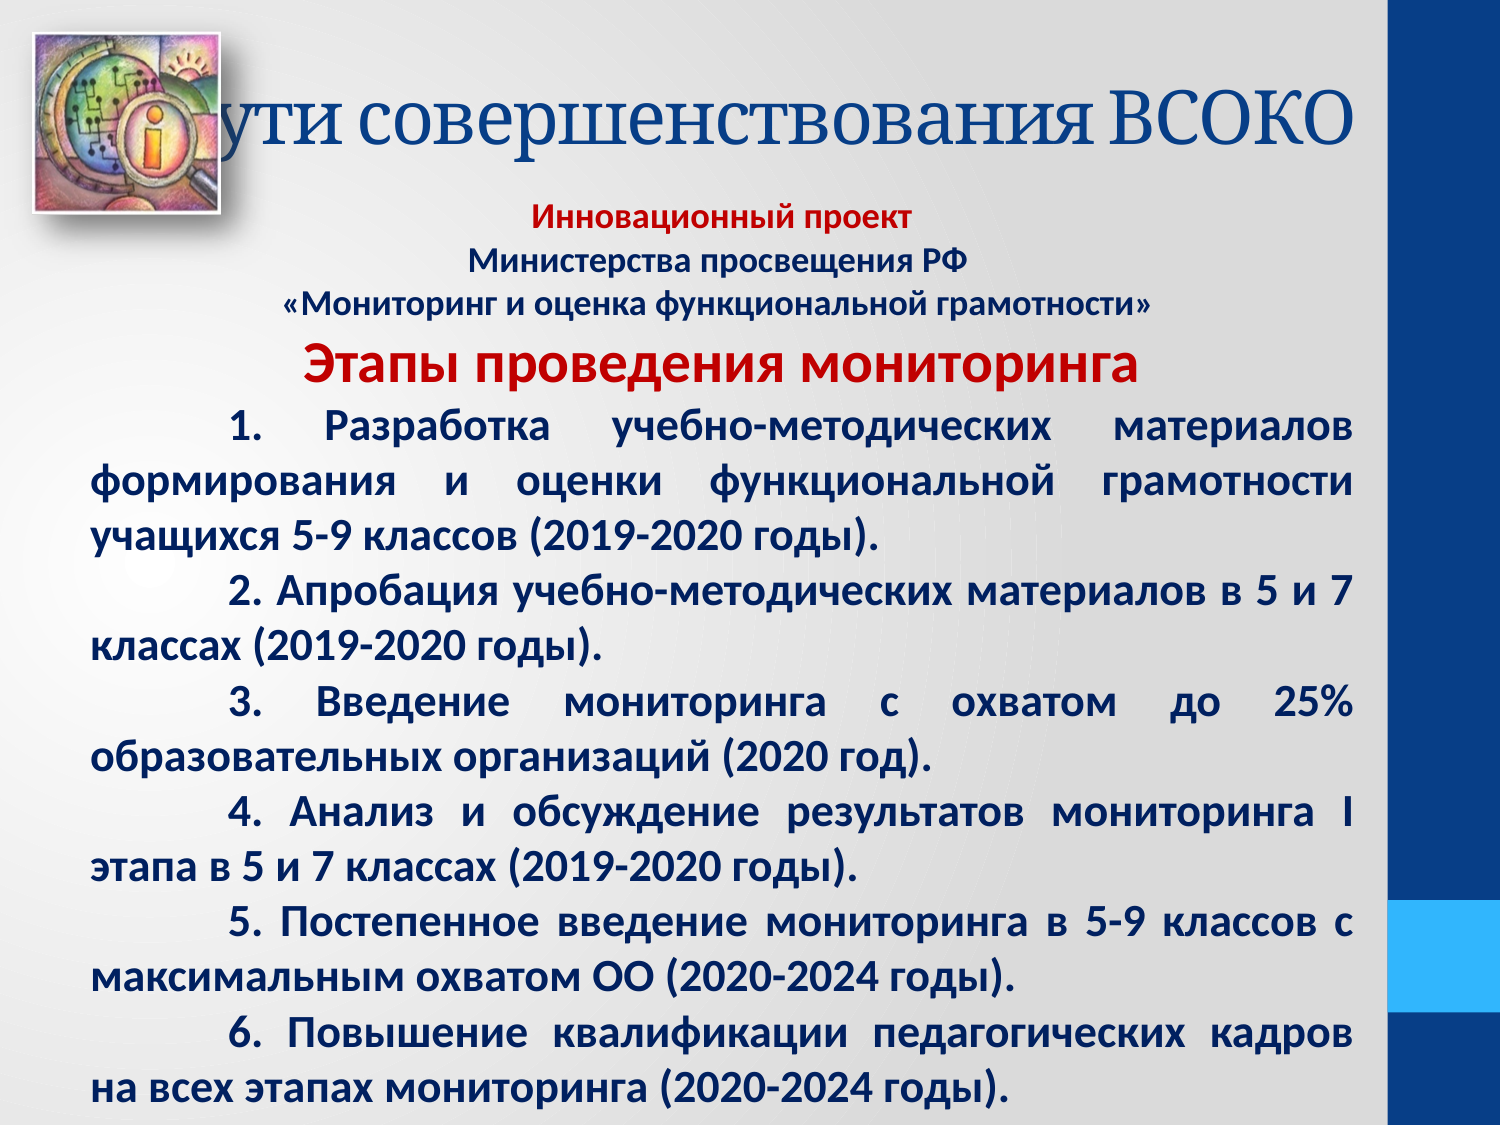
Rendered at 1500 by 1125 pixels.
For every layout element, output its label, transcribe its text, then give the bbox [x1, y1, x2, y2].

title Пути совершенствования ВСОКО [297, 45, 1387, 185]
picture [0, 0, 287, 281]
list Инновационный проект Министерства просвещения РФ «Мониторинг и оценка функциональной грамотности» Этапы проведения мониторинга 1. Разработка учебно-методических материалов формирования и оценки функциональной грамотности учащихся 5-9 классов (2019-2020 годы). 2. Апробация учебно-методических материалов в 5 и 7 классах (2019-2020 годы). 3. Введение мониторинга с охватом до 25% образовательных организаций (2020 год). 4. Анализ и обсуждение результатов мониторинга I этапа в 5 и 7 классах (2019-2020 годы). 5. Постепенное введение мониторинга в 5-9 классов с максимальным охватом ОО (2020-2024 годы). 6. Повышение квалификации педагогических кадров на всех этапах мониторинга (2020-2024 годы). [75, 184, 1370, 1125]
